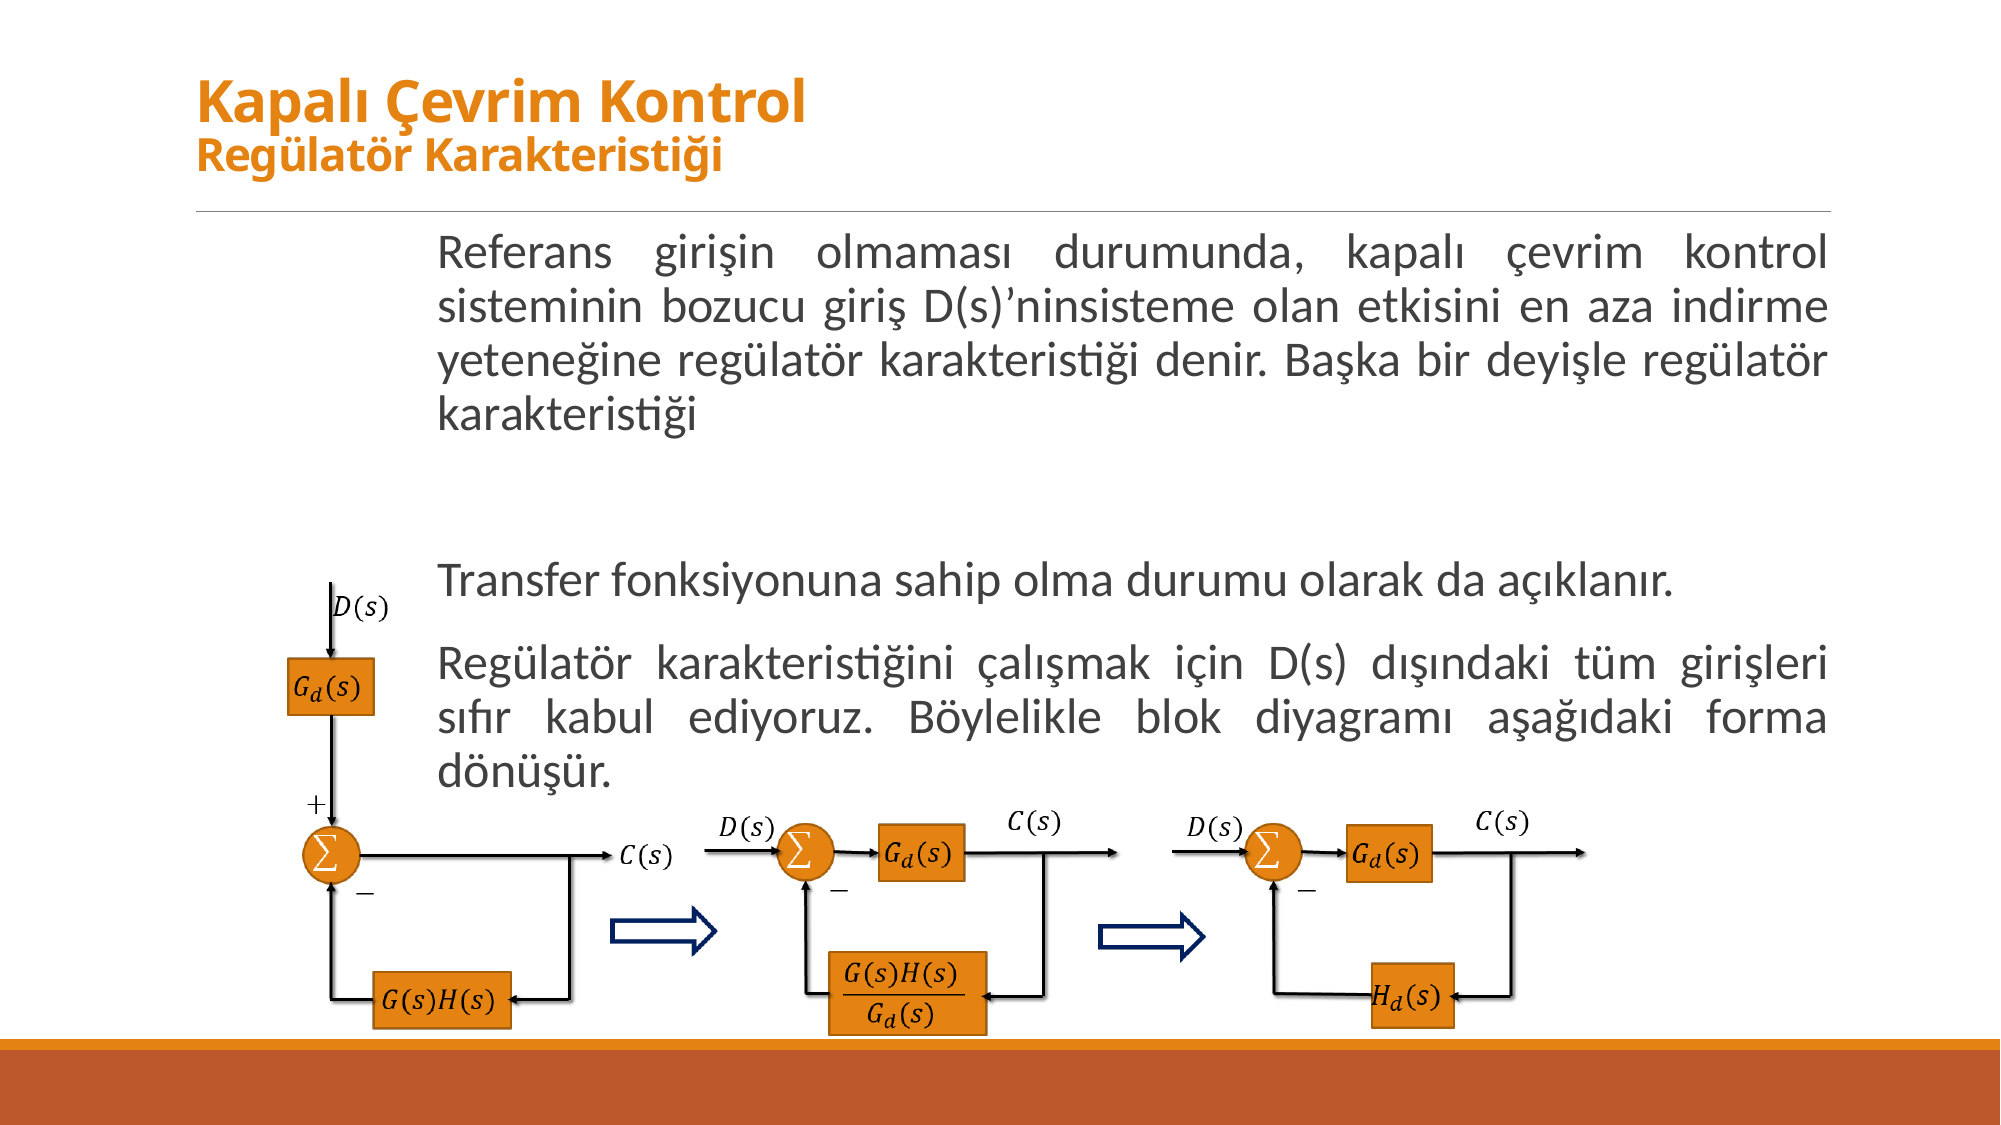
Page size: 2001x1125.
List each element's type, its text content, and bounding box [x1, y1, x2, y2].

picture [240, 576, 1602, 1037]
title Kapalı Çevrim Kontrol Regülatör Karakteristiği [180, 47, 1830, 189]
